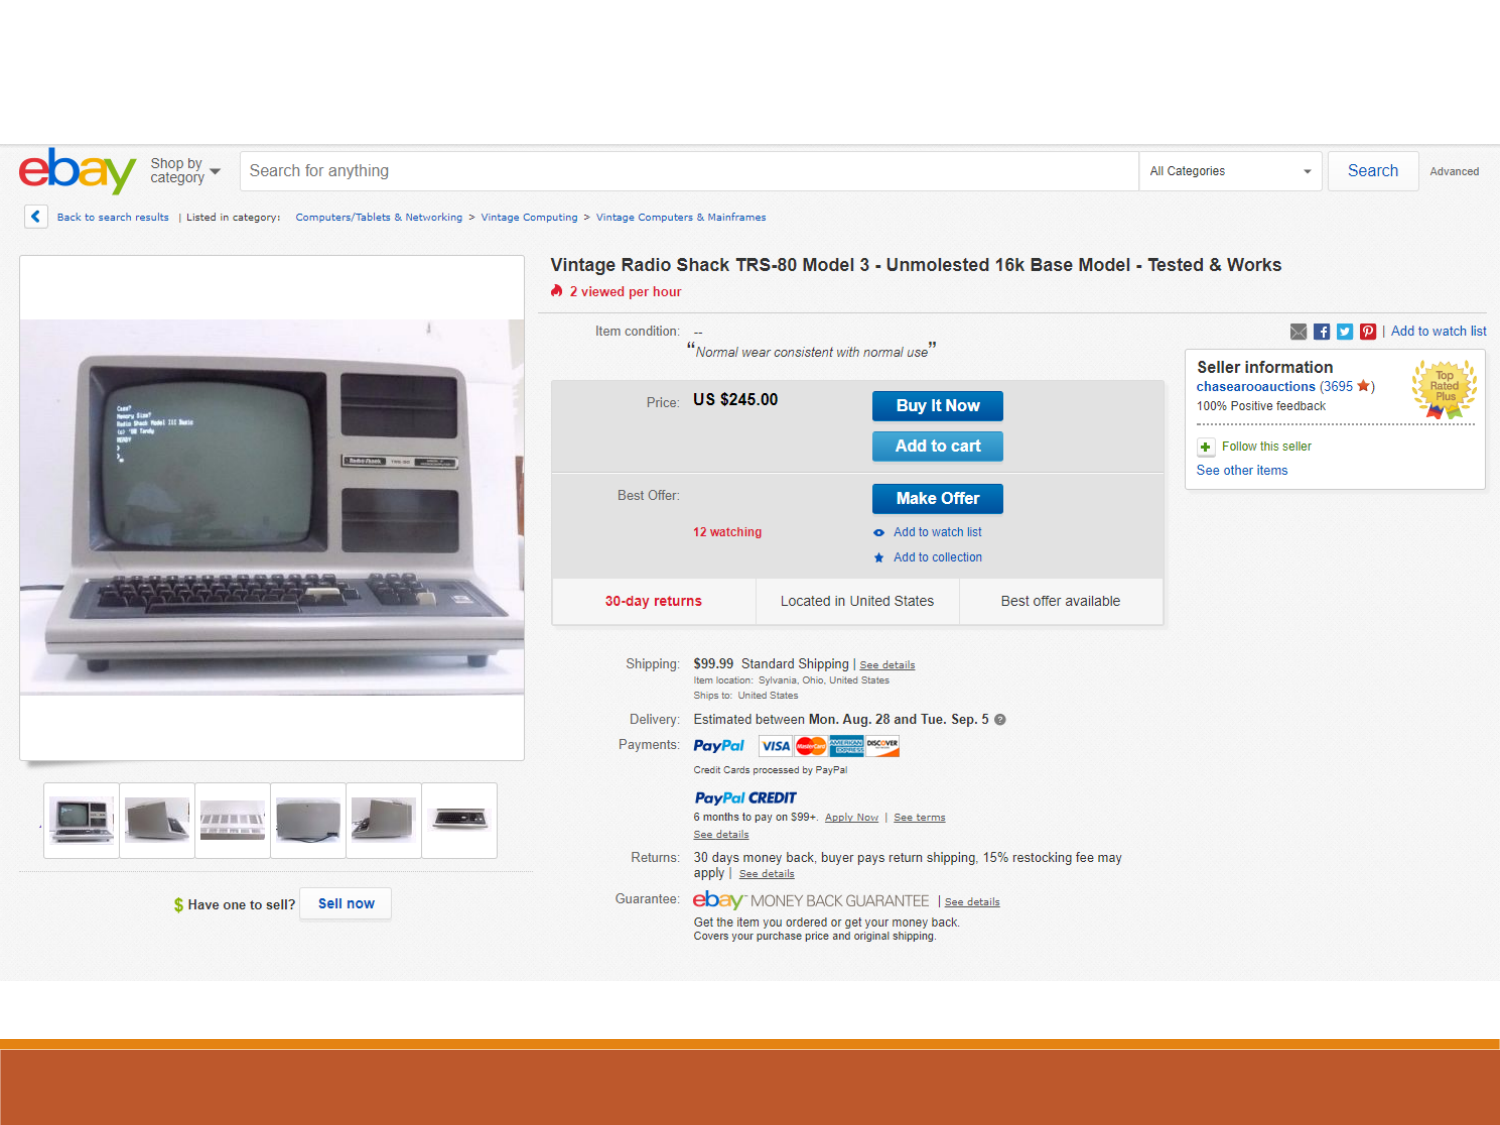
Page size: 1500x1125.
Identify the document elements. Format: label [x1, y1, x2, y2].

picture [0, 143, 1500, 981]
